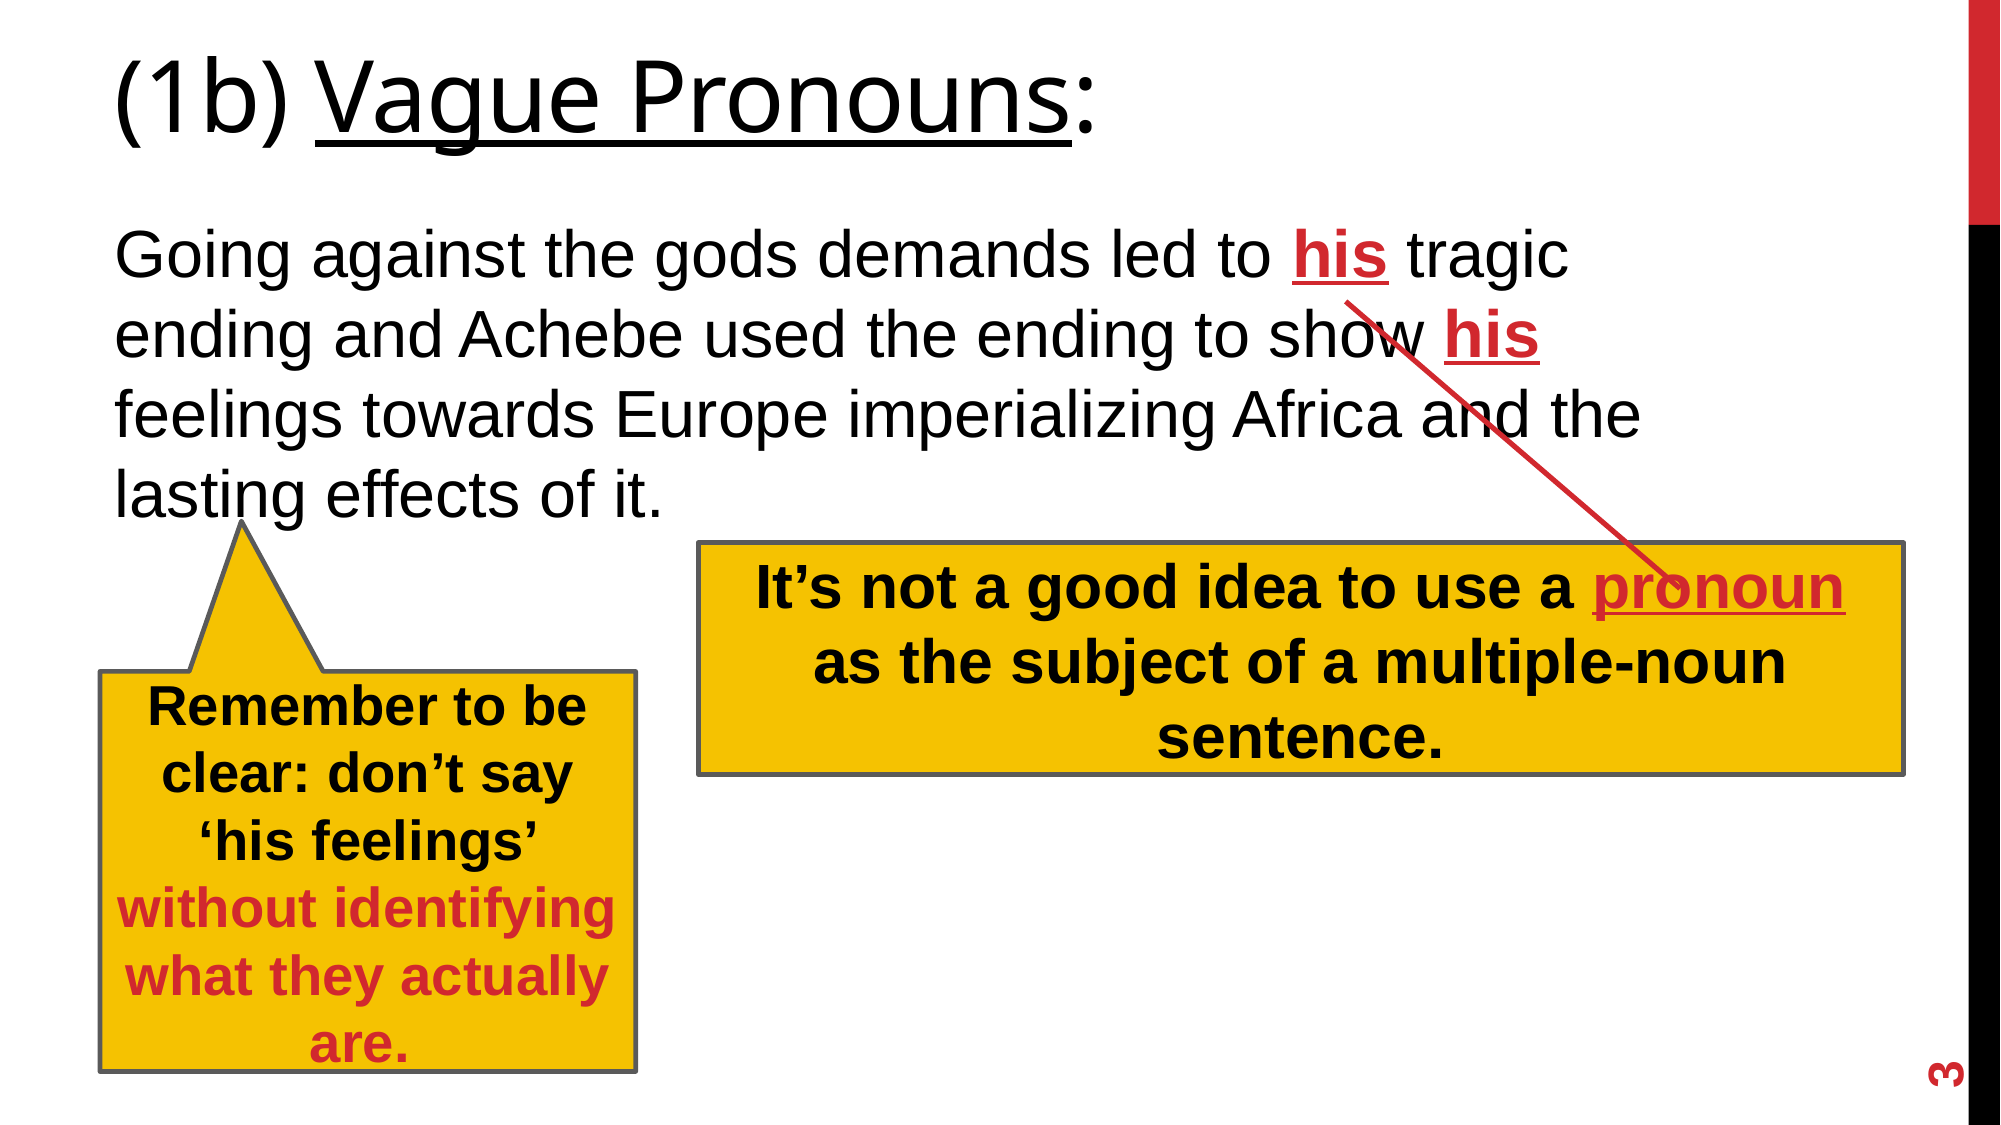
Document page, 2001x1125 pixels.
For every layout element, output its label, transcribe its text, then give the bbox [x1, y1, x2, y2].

list Going against the gods demands led to his tragic ending and Achebe used the ending to show his feelings towards Europe imperializing Africa and the lasting effects of it. [99, 203, 1767, 543]
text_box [1345, 300, 1681, 589]
slide_number 3 [1903, 887, 1984, 1104]
text_box Remember to be clear: don’t say ‘his feelings’ without identifying what they actually are. [97, 518, 639, 1074]
text_box It’s not a good idea to use a pronoun as the subject of a multiple-noun sentence. [696, 540, 1906, 777]
title (1b) Vague Pronouns: [99, 25, 1367, 203]
